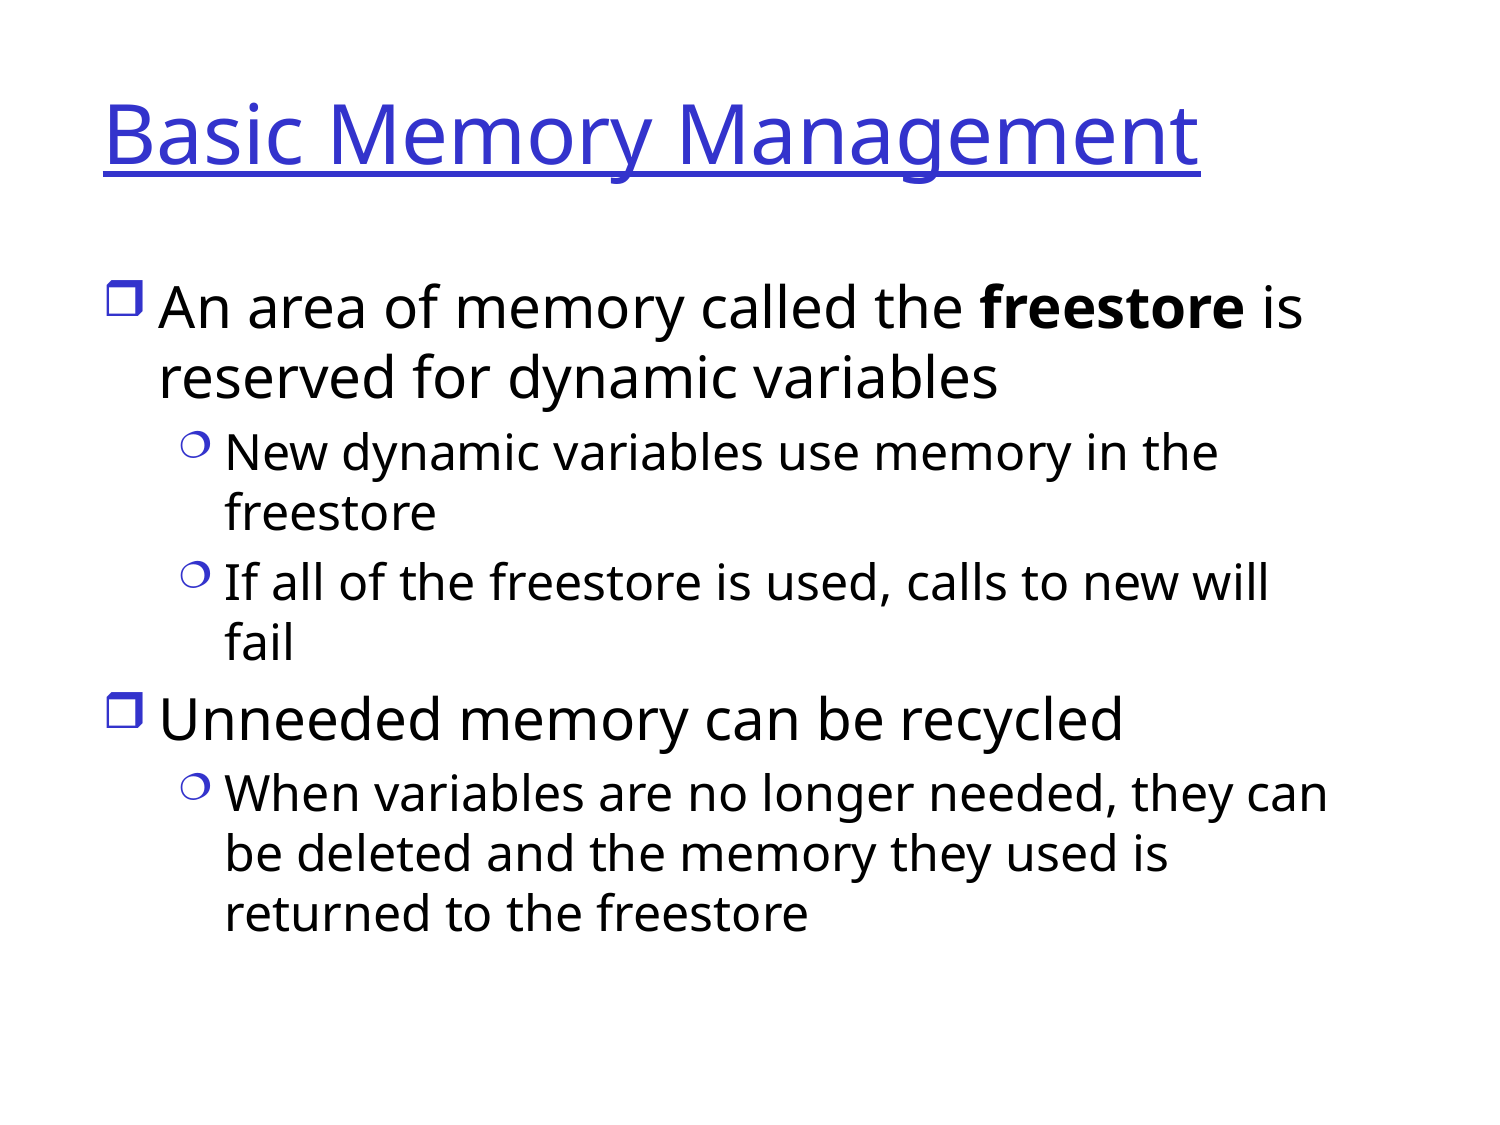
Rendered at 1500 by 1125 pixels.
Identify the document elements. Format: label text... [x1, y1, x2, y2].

list An area of memory called the freestore is reserved for dynamic variables New dynamic variables use memory in the freestore If all of the freestore is used, calls to new will fail Unneeded memory can be recycled When variables are no longer needed, they can be deleted and the memory they used is returned to the freestore [87, 262, 1363, 1026]
title Basic Memory Management [87, 37, 1363, 226]
